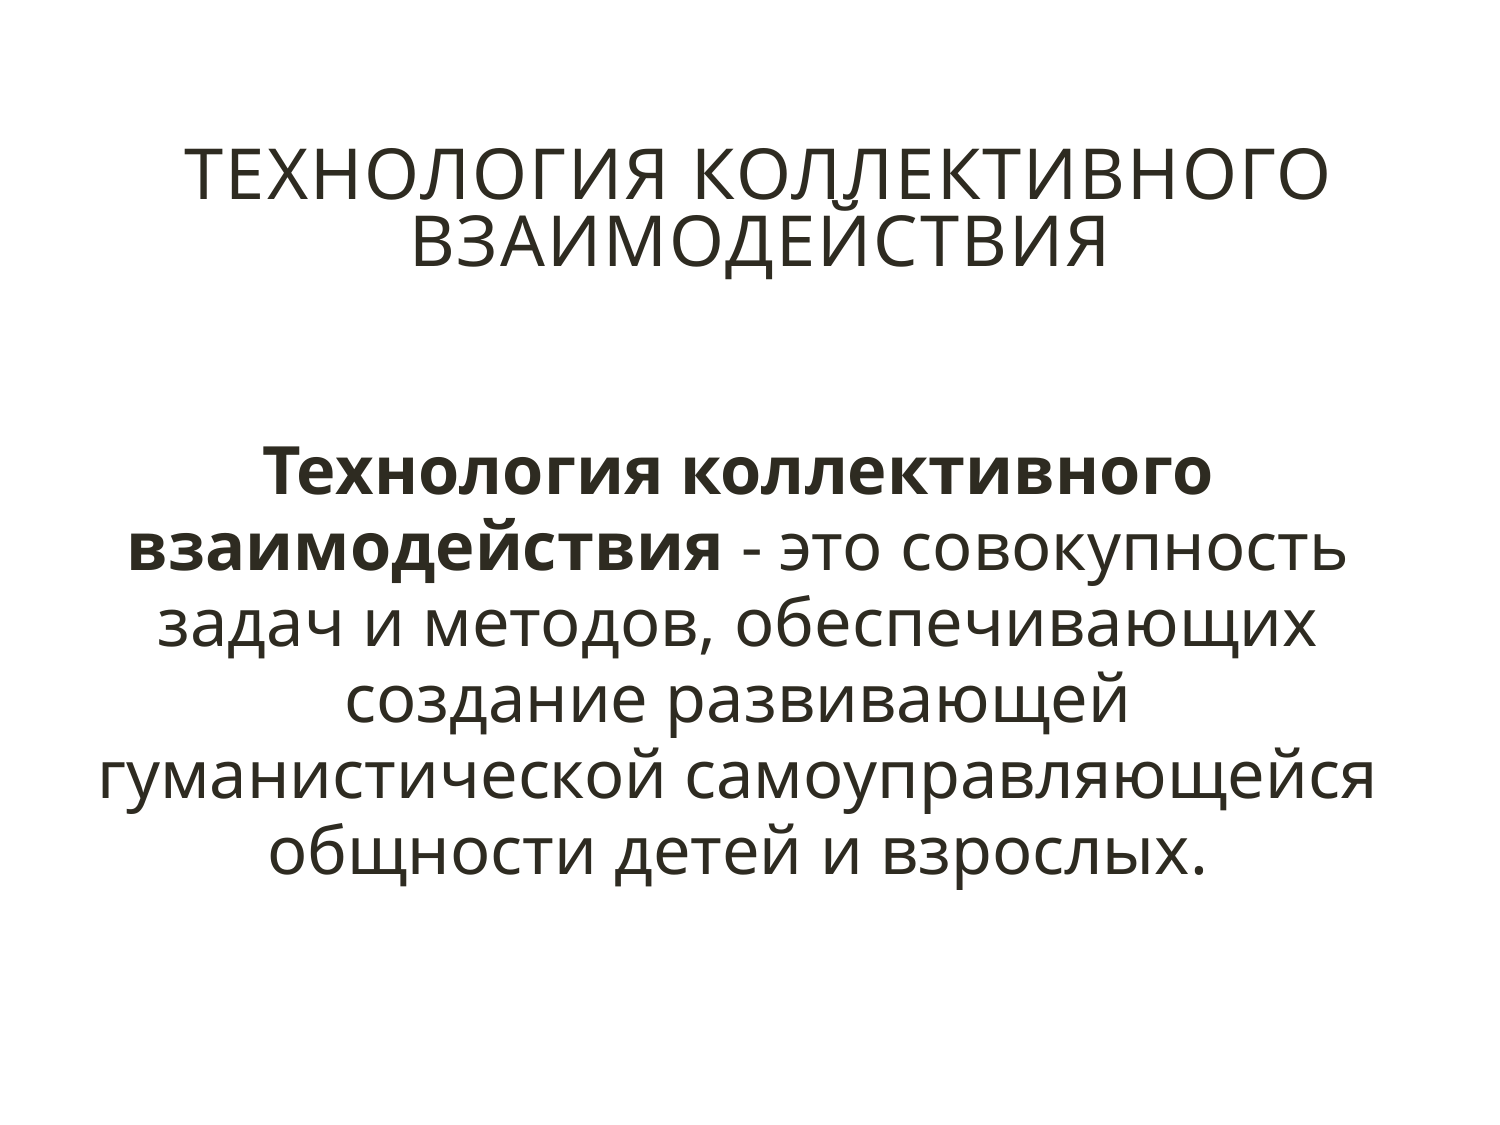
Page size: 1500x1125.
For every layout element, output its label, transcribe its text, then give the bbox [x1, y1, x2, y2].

text_box Технология коллективного взаимодействия - это совокупность задач и методов, обеспечивающих создание развивающей гуманистической самоуправляющейся общности детей и взрослых. [41, 426, 1436, 897]
title ТЕХНОЛОГИЯ КОЛЛЕКТИВНОГО ВЗАИМОДЕЙСТВИЯ [85, 137, 1436, 289]
